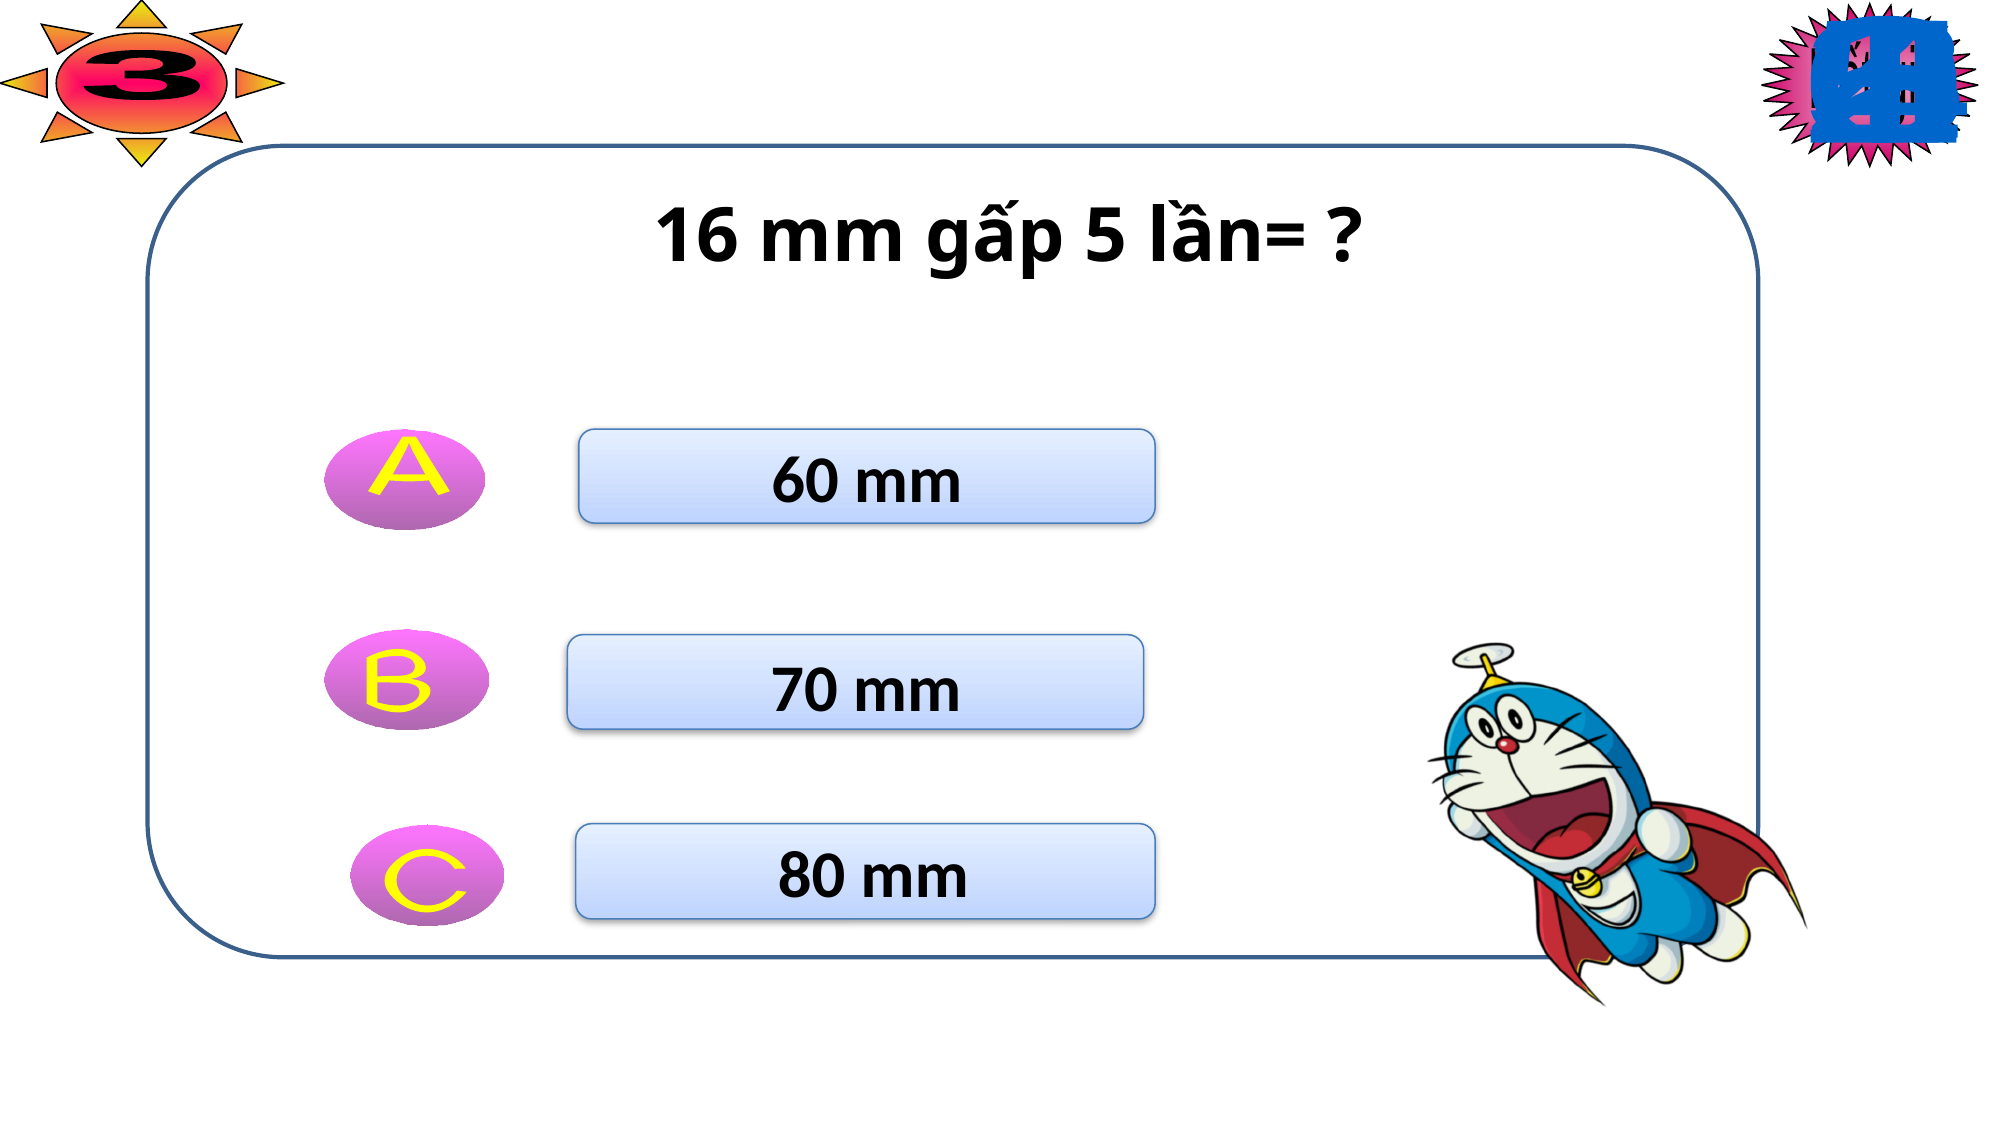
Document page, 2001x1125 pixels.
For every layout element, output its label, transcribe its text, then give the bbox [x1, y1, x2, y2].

text_box [236, 68, 284, 98]
text_box [0, 68, 48, 98]
text_box [41, 112, 93, 142]
text_box [324, 429, 485, 530]
text_box [145, 143, 1761, 960]
text_box [191, 112, 242, 142]
text_box [191, 24, 242, 55]
text_box 16 mm gấp 5 lần= ? [283, 179, 1734, 285]
text_box 70 mm [566, 633, 1145, 730]
text_box 80 mm [574, 822, 1156, 920]
text_box [117, 0, 167, 28]
text_box [324, 629, 489, 730]
text_box [350, 824, 504, 926]
picture [1344, 600, 1831, 1075]
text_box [1761, 3, 1979, 167]
text_box [41, 24, 93, 55]
text_box [56, 33, 227, 134]
text_box [117, 138, 167, 167]
text_box 60 mm [577, 428, 1156, 524]
